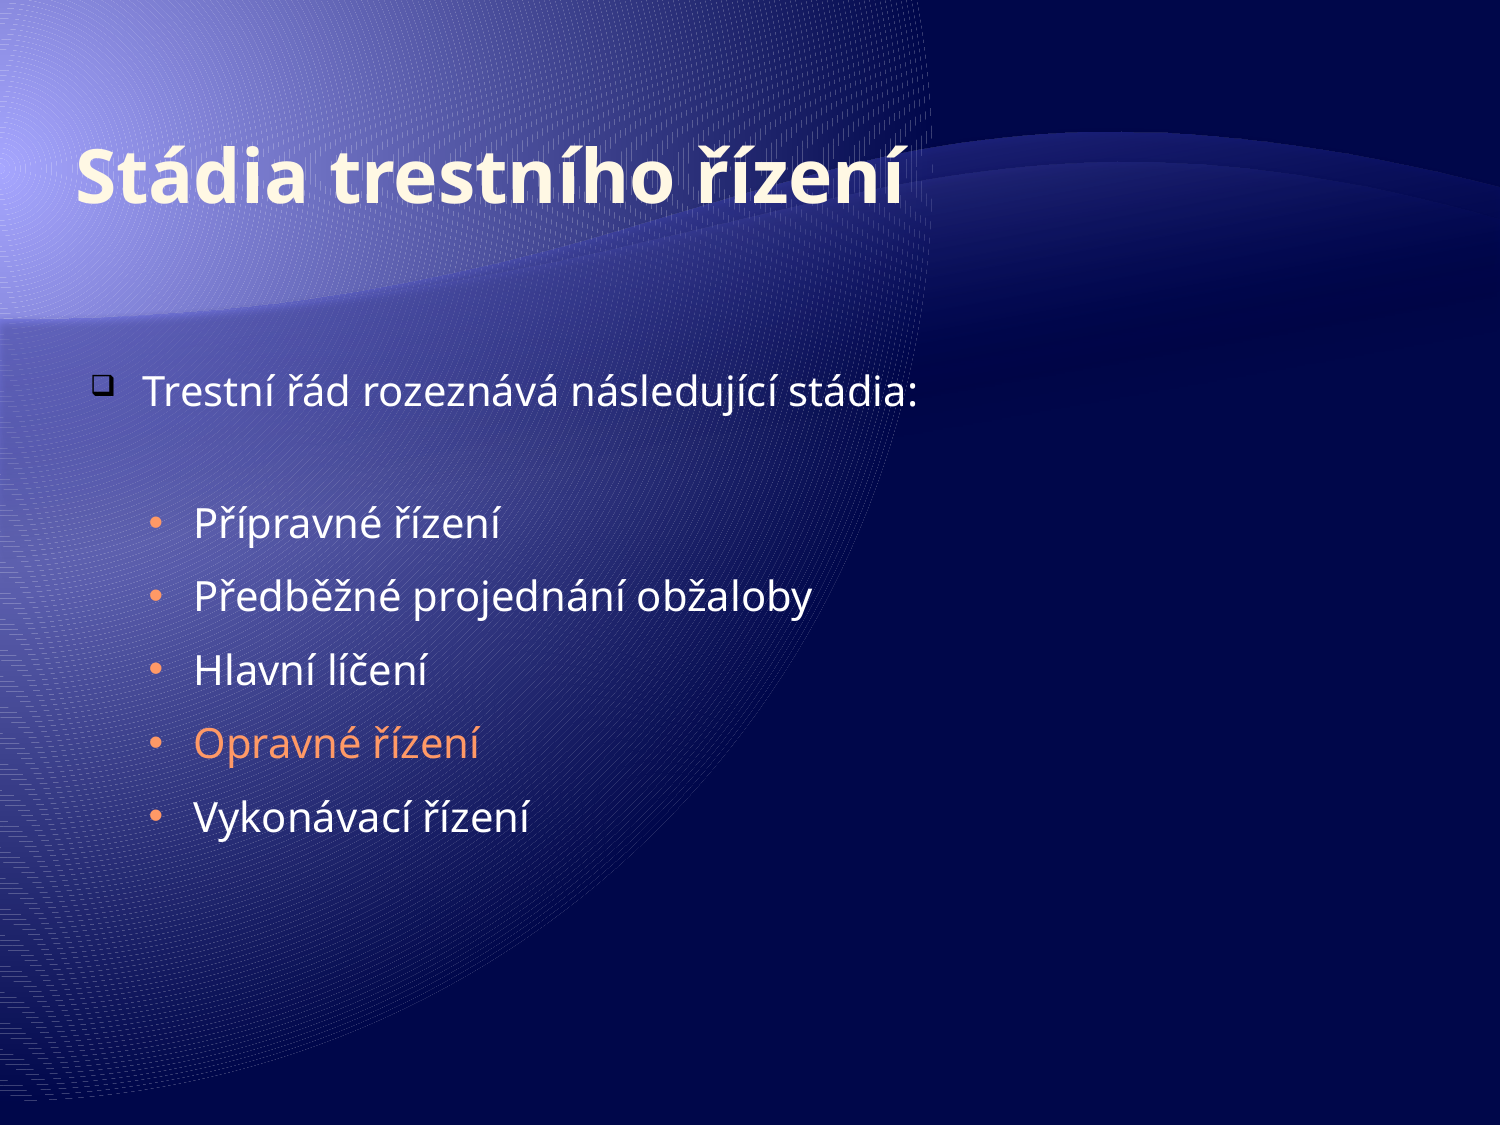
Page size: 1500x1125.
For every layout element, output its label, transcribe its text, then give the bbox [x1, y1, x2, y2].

list Trestní řád rozeznává následující stádia: Přípravné řízení Předběžné projednání obžaloby Hlavní líčení Opravné řízení Vykonávací řízení [75, 357, 1425, 1033]
title Stádia trestního řízení [75, 87, 1425, 220]
